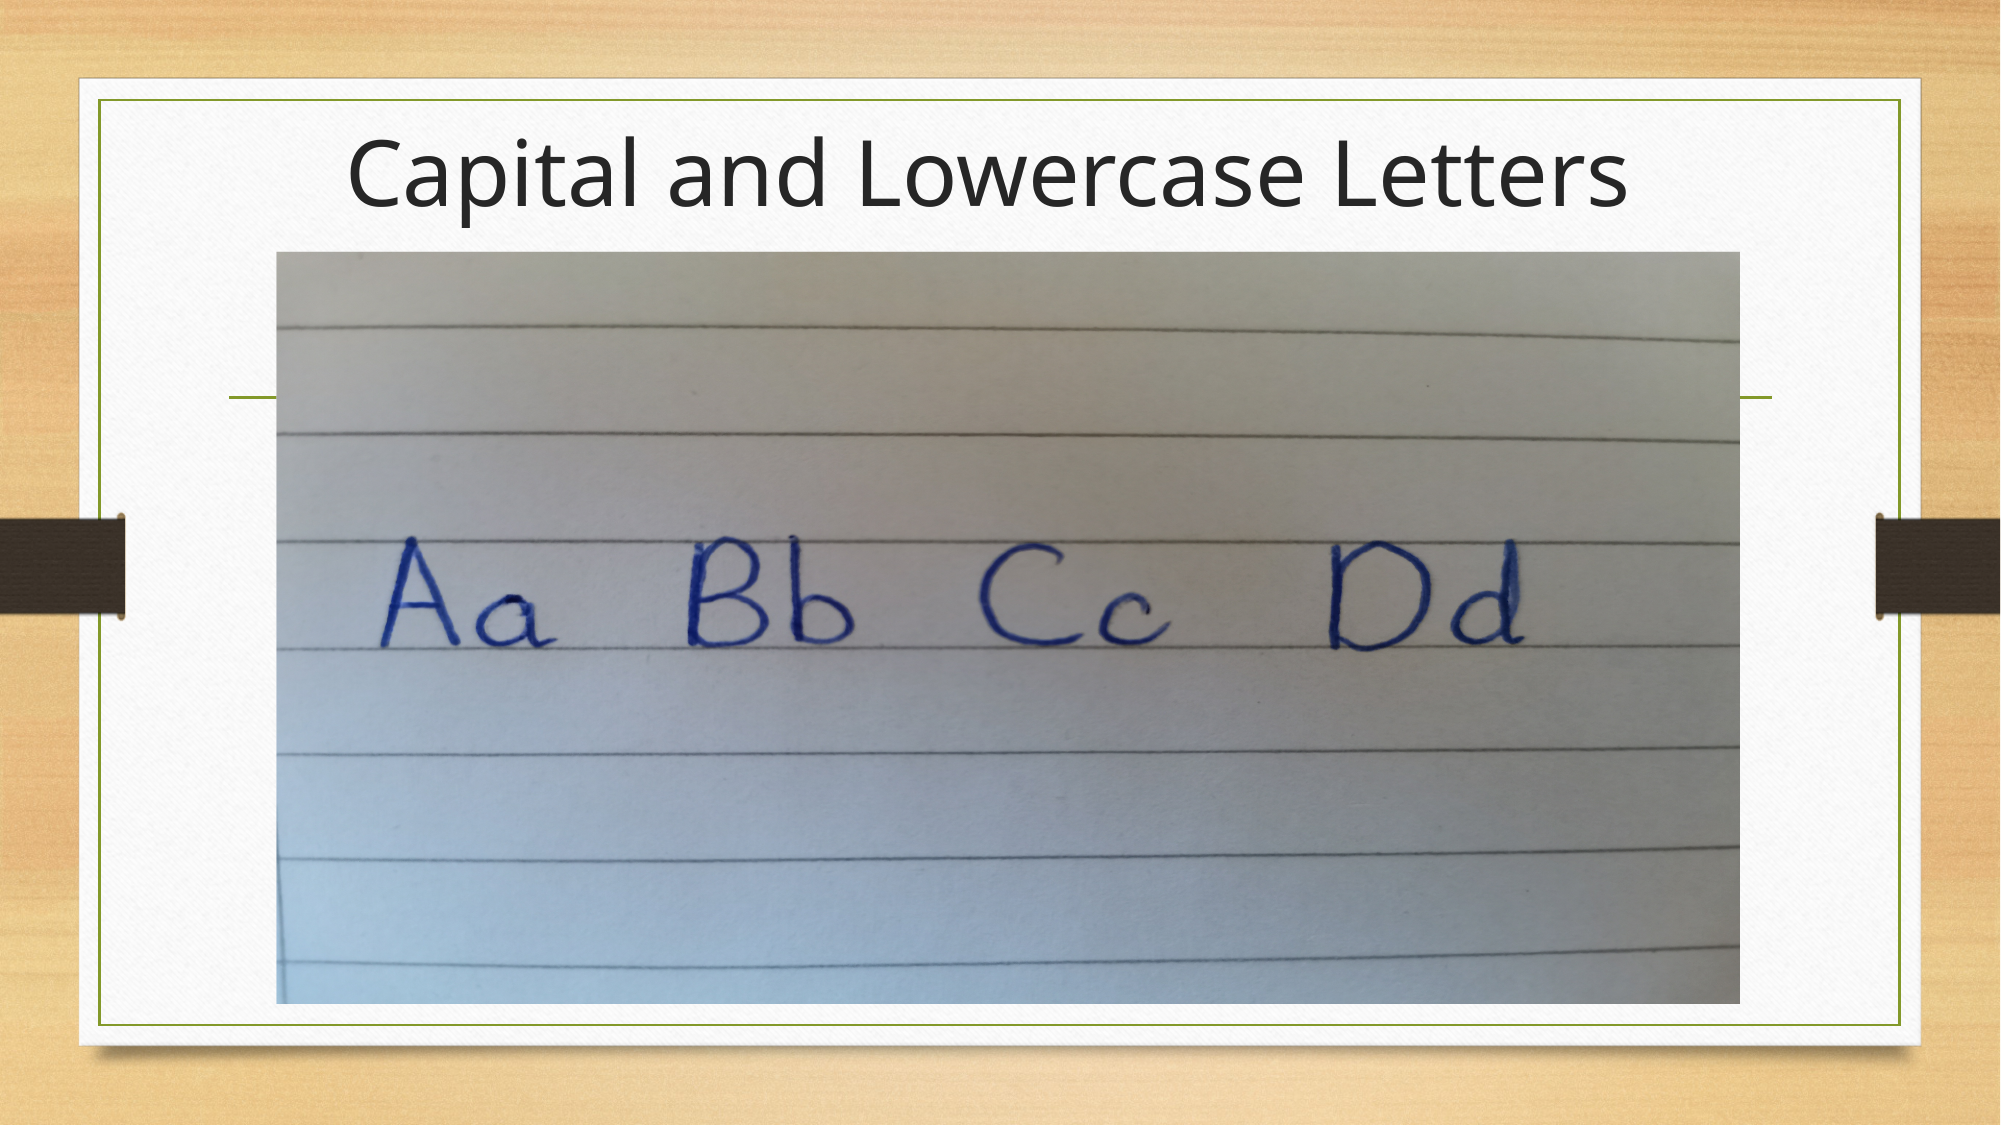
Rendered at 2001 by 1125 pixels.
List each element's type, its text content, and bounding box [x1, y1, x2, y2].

title Capital and Lowercase Letters [1385, 63, 1788, 278]
title Capital and Lowercase Letters [212, 63, 631, 278]
picture [0, 0, 2001, 1125]
